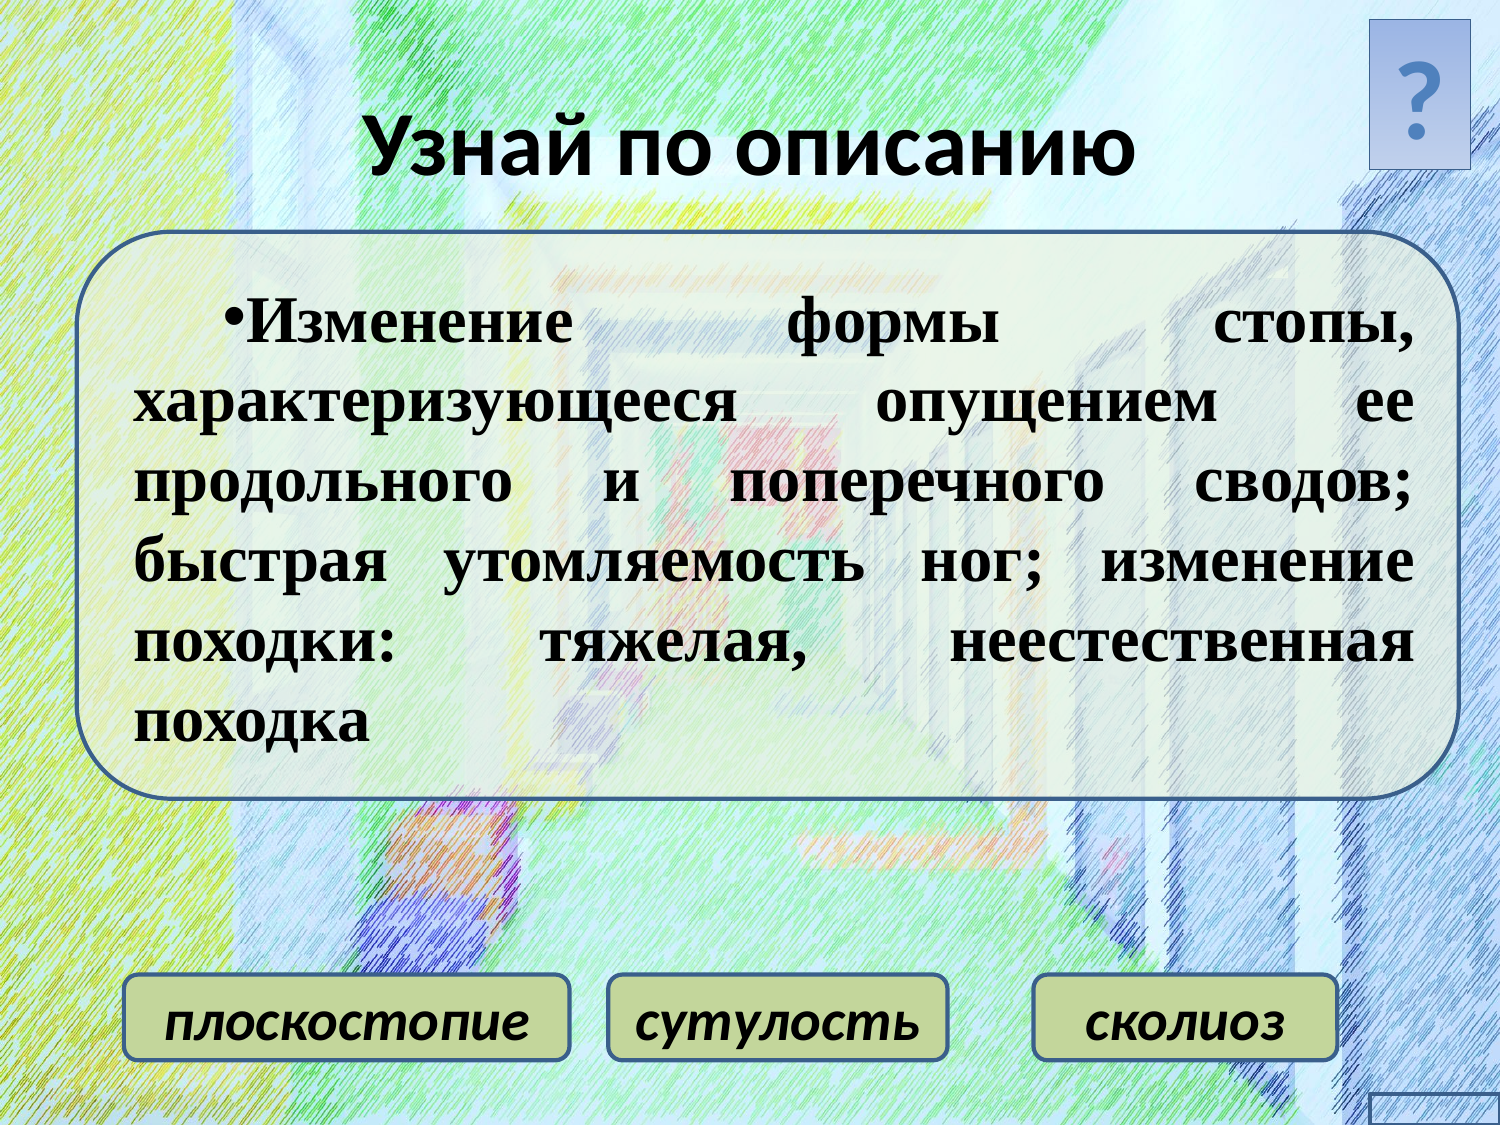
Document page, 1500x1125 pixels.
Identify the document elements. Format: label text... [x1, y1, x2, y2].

text_box плоскостопие [121, 972, 572, 1063]
text_box сколиоз [1031, 972, 1340, 1063]
text_box Изменение формы стопы, характеризующееся опущением ее продольного и поперечного сводов; быстрая утомляемость ног; изменение походки: тяжелая, неестественная походка [74, 229, 1461, 801]
text_box сутулость [606, 972, 950, 1063]
text_box [1368, 1092, 1500, 1125]
title Узнай по описанию [75, 45, 1425, 233]
picture [0, 0, 1500, 1125]
text_box ? [1369, 19, 1471, 170]
